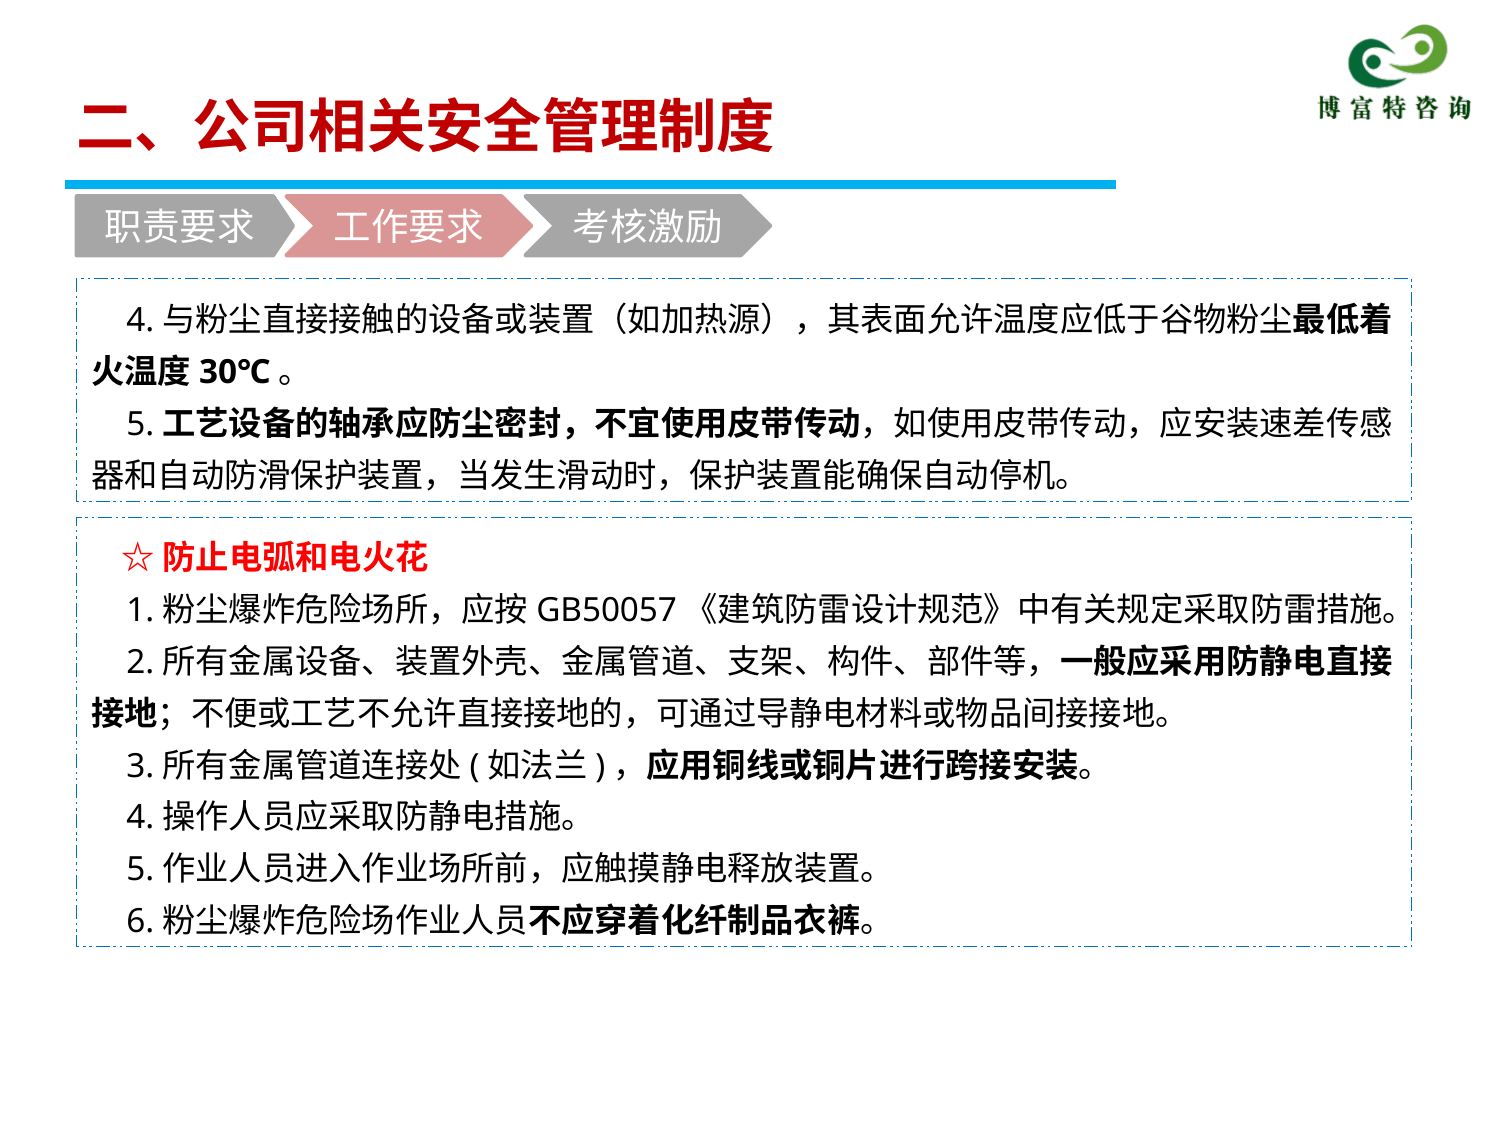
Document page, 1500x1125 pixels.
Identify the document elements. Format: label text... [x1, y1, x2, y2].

text_box ☆防止电弧和电火花 1.粉尘爆炸危险场所，应按GB50057《建筑防雷设计规范》中有关规定采取防雷措施。 2.所有金属设备、装置外壳、金属管道、支架、构件、部件等，一般应采用防静电直接接地；不便或工艺不允许直接接地的，可通过导静电材料或物品间接接地。 3.所有金属管道连接处(如法兰)，应用铜线或铜片进行跨接安装。 4.操作人员应采取防静电措施。 5.作业人员进入作业场所前，应触摸静电释放装置。 6.粉尘爆炸危险场作业人员不应穿着化纤制品衣裤。 [76, 517, 1412, 947]
text_box 4.与粉尘直接接触的设备或装置（如加热源），其表面允许温度应低于谷物粉尘最低着火温度30℃。 5.工艺设备的轴承应防尘密封，不宜使用皮带传动，如使用皮带传动，应安装速差传感器和自动防滑保护装置，当发生滑动时，保护装置能确保自动停机。 [76, 278, 1412, 502]
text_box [76, 195, 771, 256]
text_box 二、公司相关安全管理制度 [61, 40, 1376, 209]
picture [1299, 24, 1496, 123]
